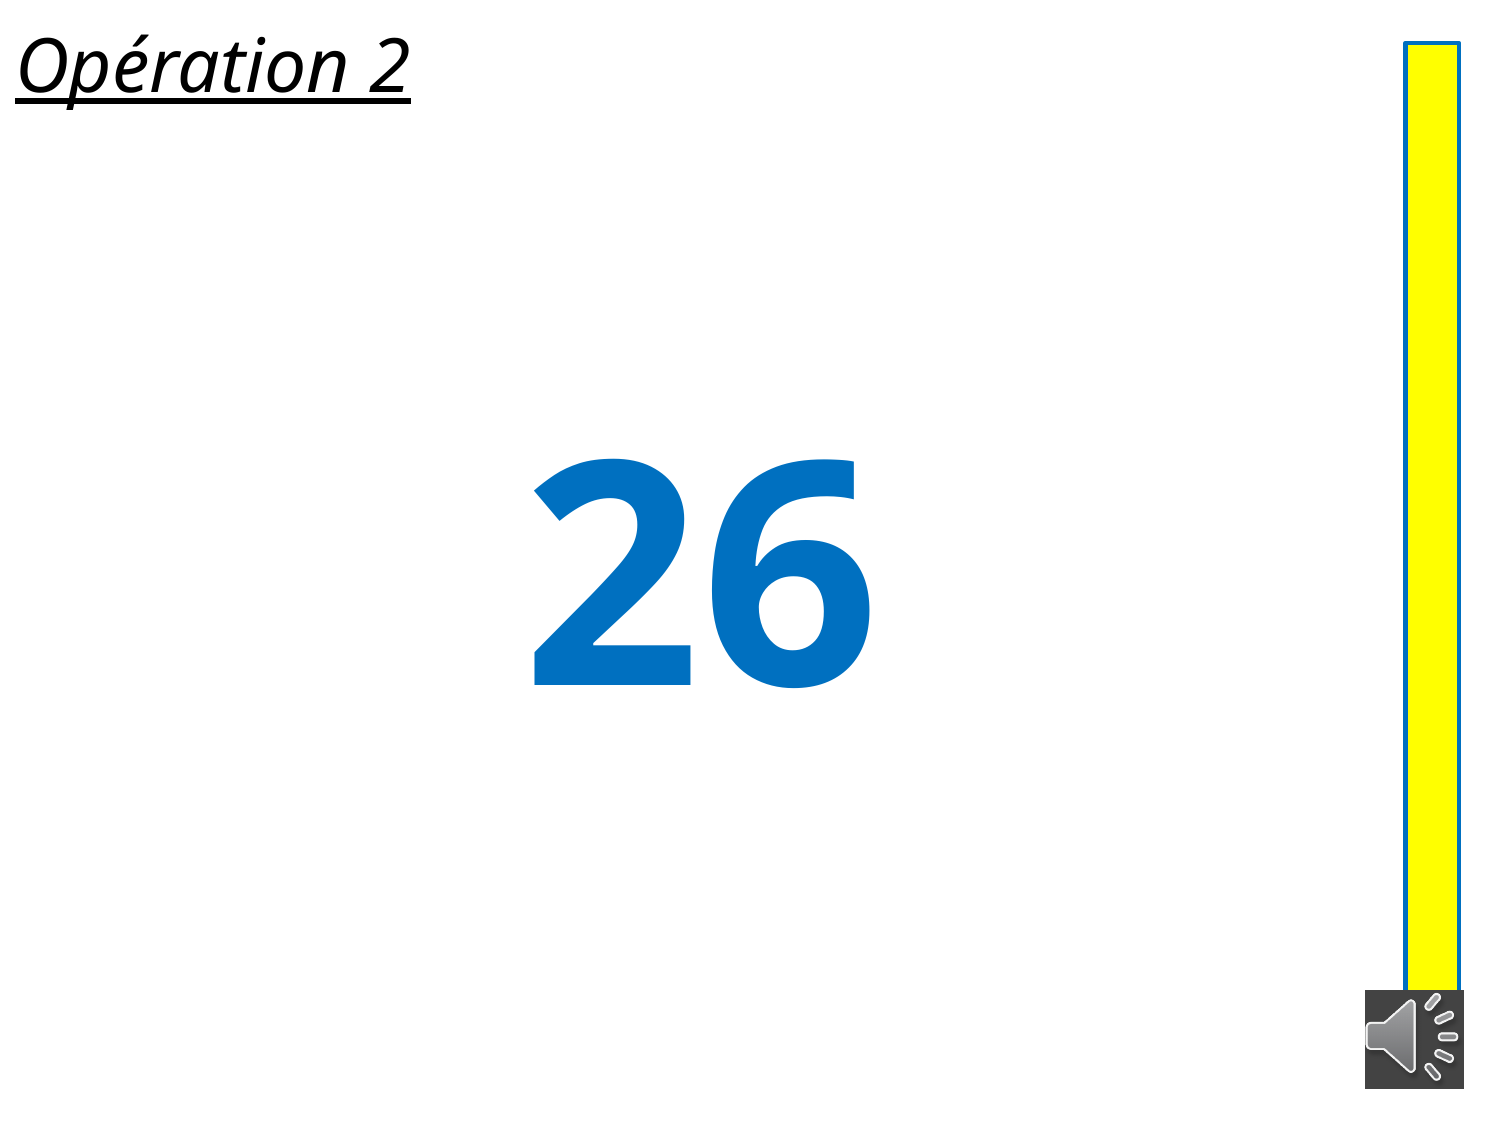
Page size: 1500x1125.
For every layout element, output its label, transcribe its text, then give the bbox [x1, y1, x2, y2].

text_box [1403, 41, 1461, 987]
text_box 26 [0, 365, 1403, 756]
picture [1364, 989, 1465, 1090]
title Opération 2 [0, 0, 502, 126]
